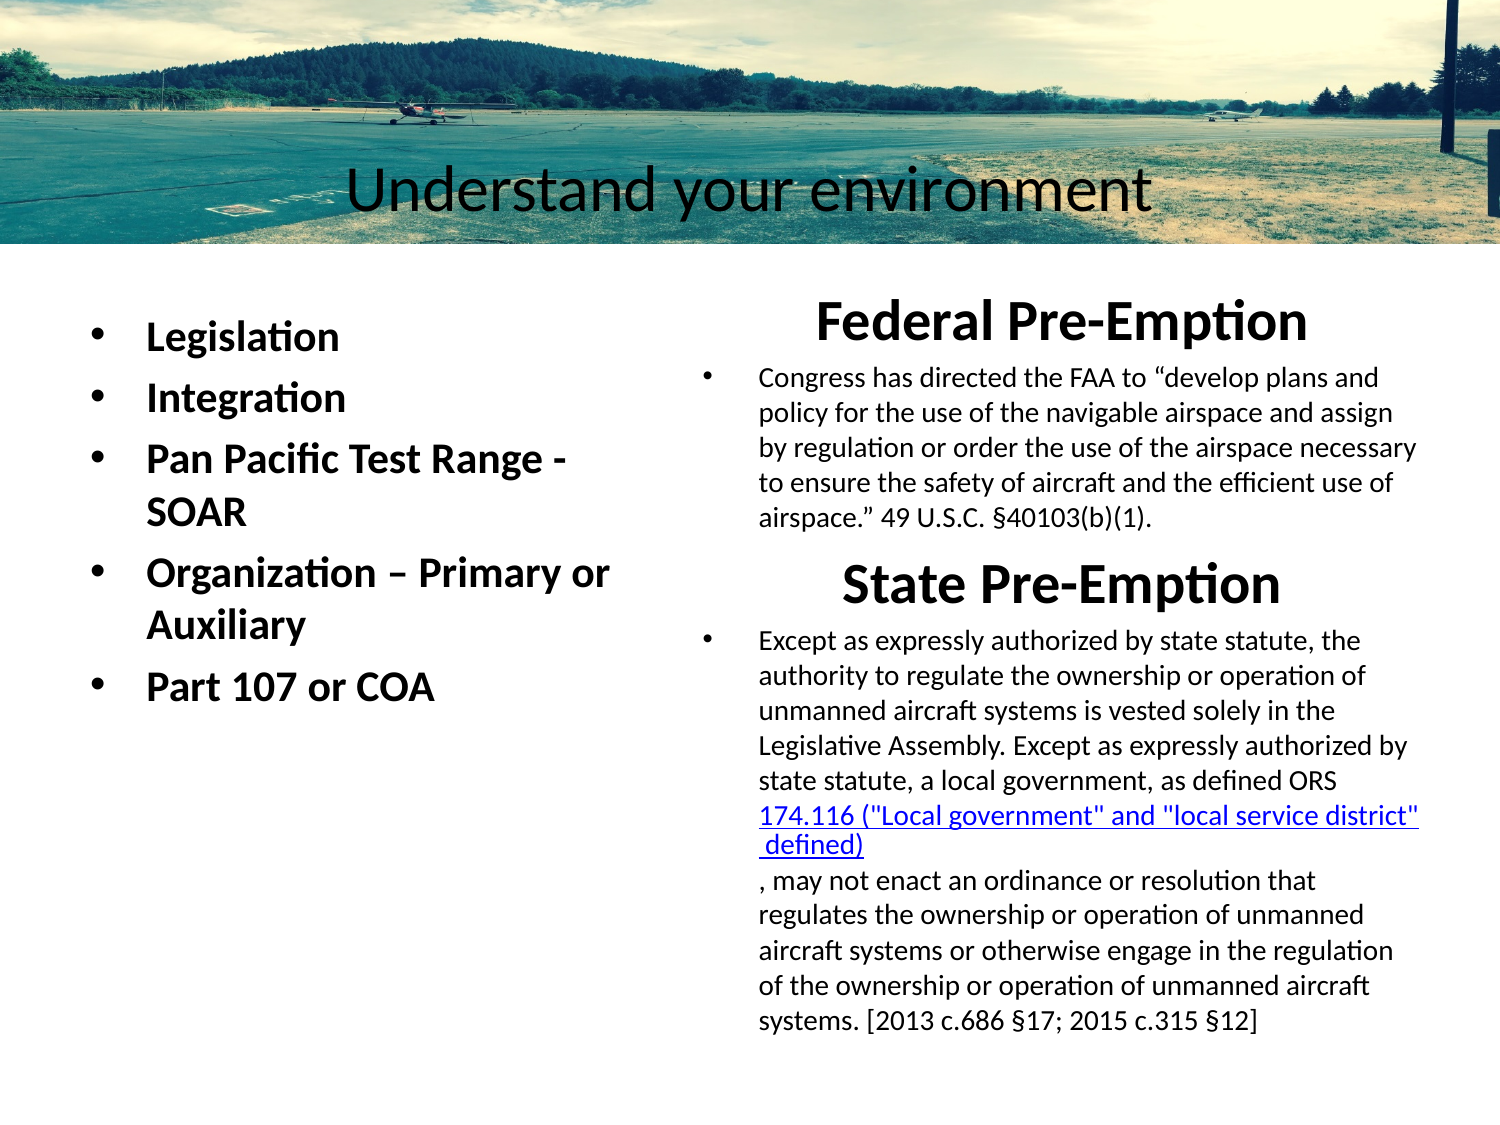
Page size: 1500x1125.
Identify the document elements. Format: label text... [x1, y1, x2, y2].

picture [0, 0, 1500, 244]
list Legislation Integration Pan Pacific Test Range - SOAR Organization – Primary or Auxiliary Part 107 or COA [75, 299, 688, 813]
list Federal Pre-Emption Congress has directed the FAA to “develop plans and policy for the use of the navigable airspace and assign by regulation or order the use of the airspace necessary to ensure the safety of aircraft and the efficient use of airspace.” 49 U.S.C. §40103(b)(1). State Pre-Emption Except as expressly authorized by state statute, the authority to regulate the ownership or operation of unmanned aircraft systems is vested solely in the Legislative Assembly. Except as expressly authorized by state statute, a local government, as defined ORS 174.116 ("Local government" and "local service district" defined), may not enact an ordinance or resolution that regulates the ownership or operation of unmanned aircraft systems or otherwise engage in the regulation of the ownership or operation of unmanned aircraft systems. [2013 c.686 §17; 2015 c.315 §12] [687, 275, 1438, 1125]
